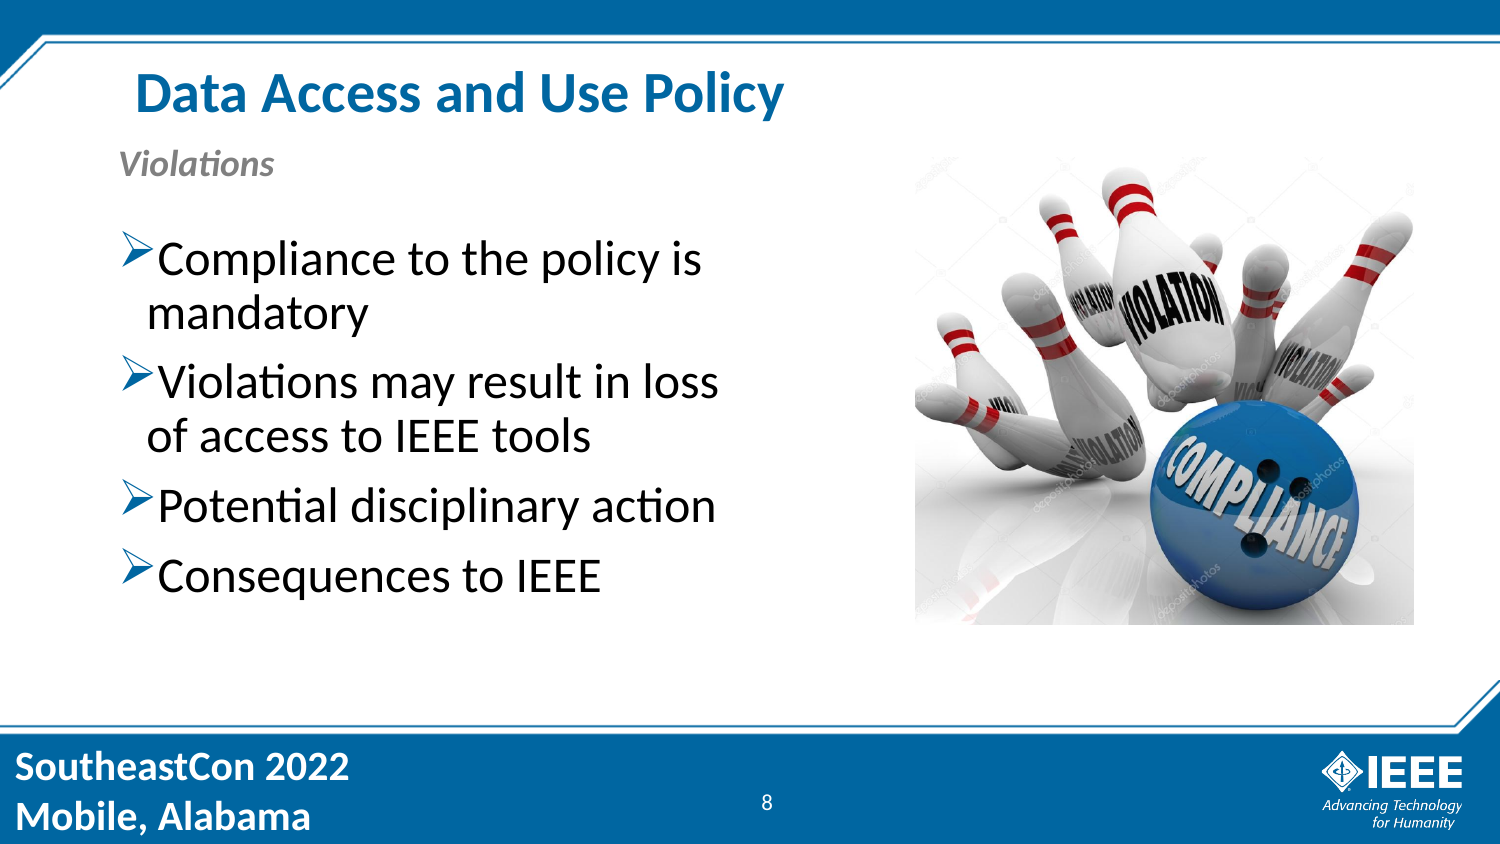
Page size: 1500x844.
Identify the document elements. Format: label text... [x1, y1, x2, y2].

picture [0, 680, 1500, 844]
title Data Access and Use Policy [120, 64, 1414, 134]
list Compliance to the policy is mandatory Violations may result in loss of access to IEEE tools Potential disciplinary action Consequences to IEEE [103, 224, 741, 692]
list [915, 157, 1414, 625]
picture [0, 0, 1500, 111]
slide_number 8 [727, 778, 807, 824]
list Violations [103, 136, 1397, 180]
